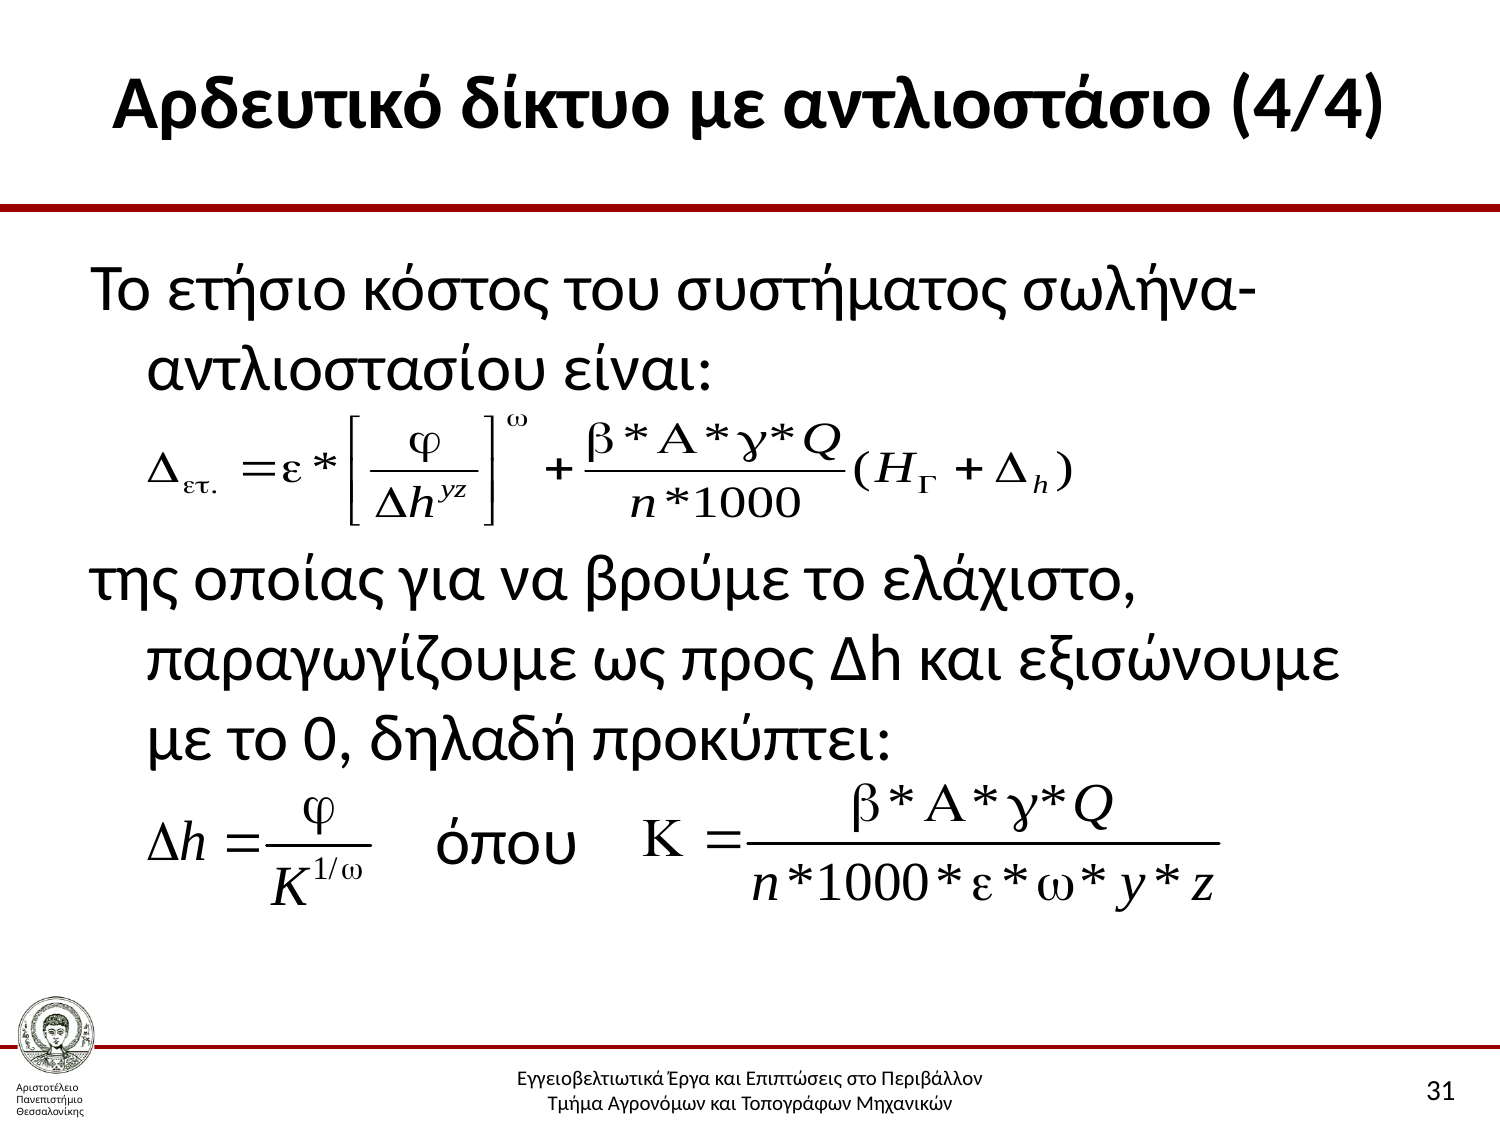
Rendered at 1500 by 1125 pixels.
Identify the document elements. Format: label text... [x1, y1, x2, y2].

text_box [135, 762, 385, 917]
list Το ετήσιο κόστος του συστήματος σωλήνα-αντλιοστασίου είναι: της οποίας για να βρούμε το ελάχιστο, παραγωγίζουμε ως προς Δh και εξισώνουμε με το 0, δηλαδή προκύπτει: όπου [75, 236, 1425, 1018]
title Αρδευτικό δίκτυο με αντλιοστάσιο (4/4) [75, 4, 1425, 192]
slide_number 31 [1376, 1059, 1471, 1119]
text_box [631, 762, 1235, 929]
picture [17, 996, 95, 1074]
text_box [135, 396, 1089, 537]
